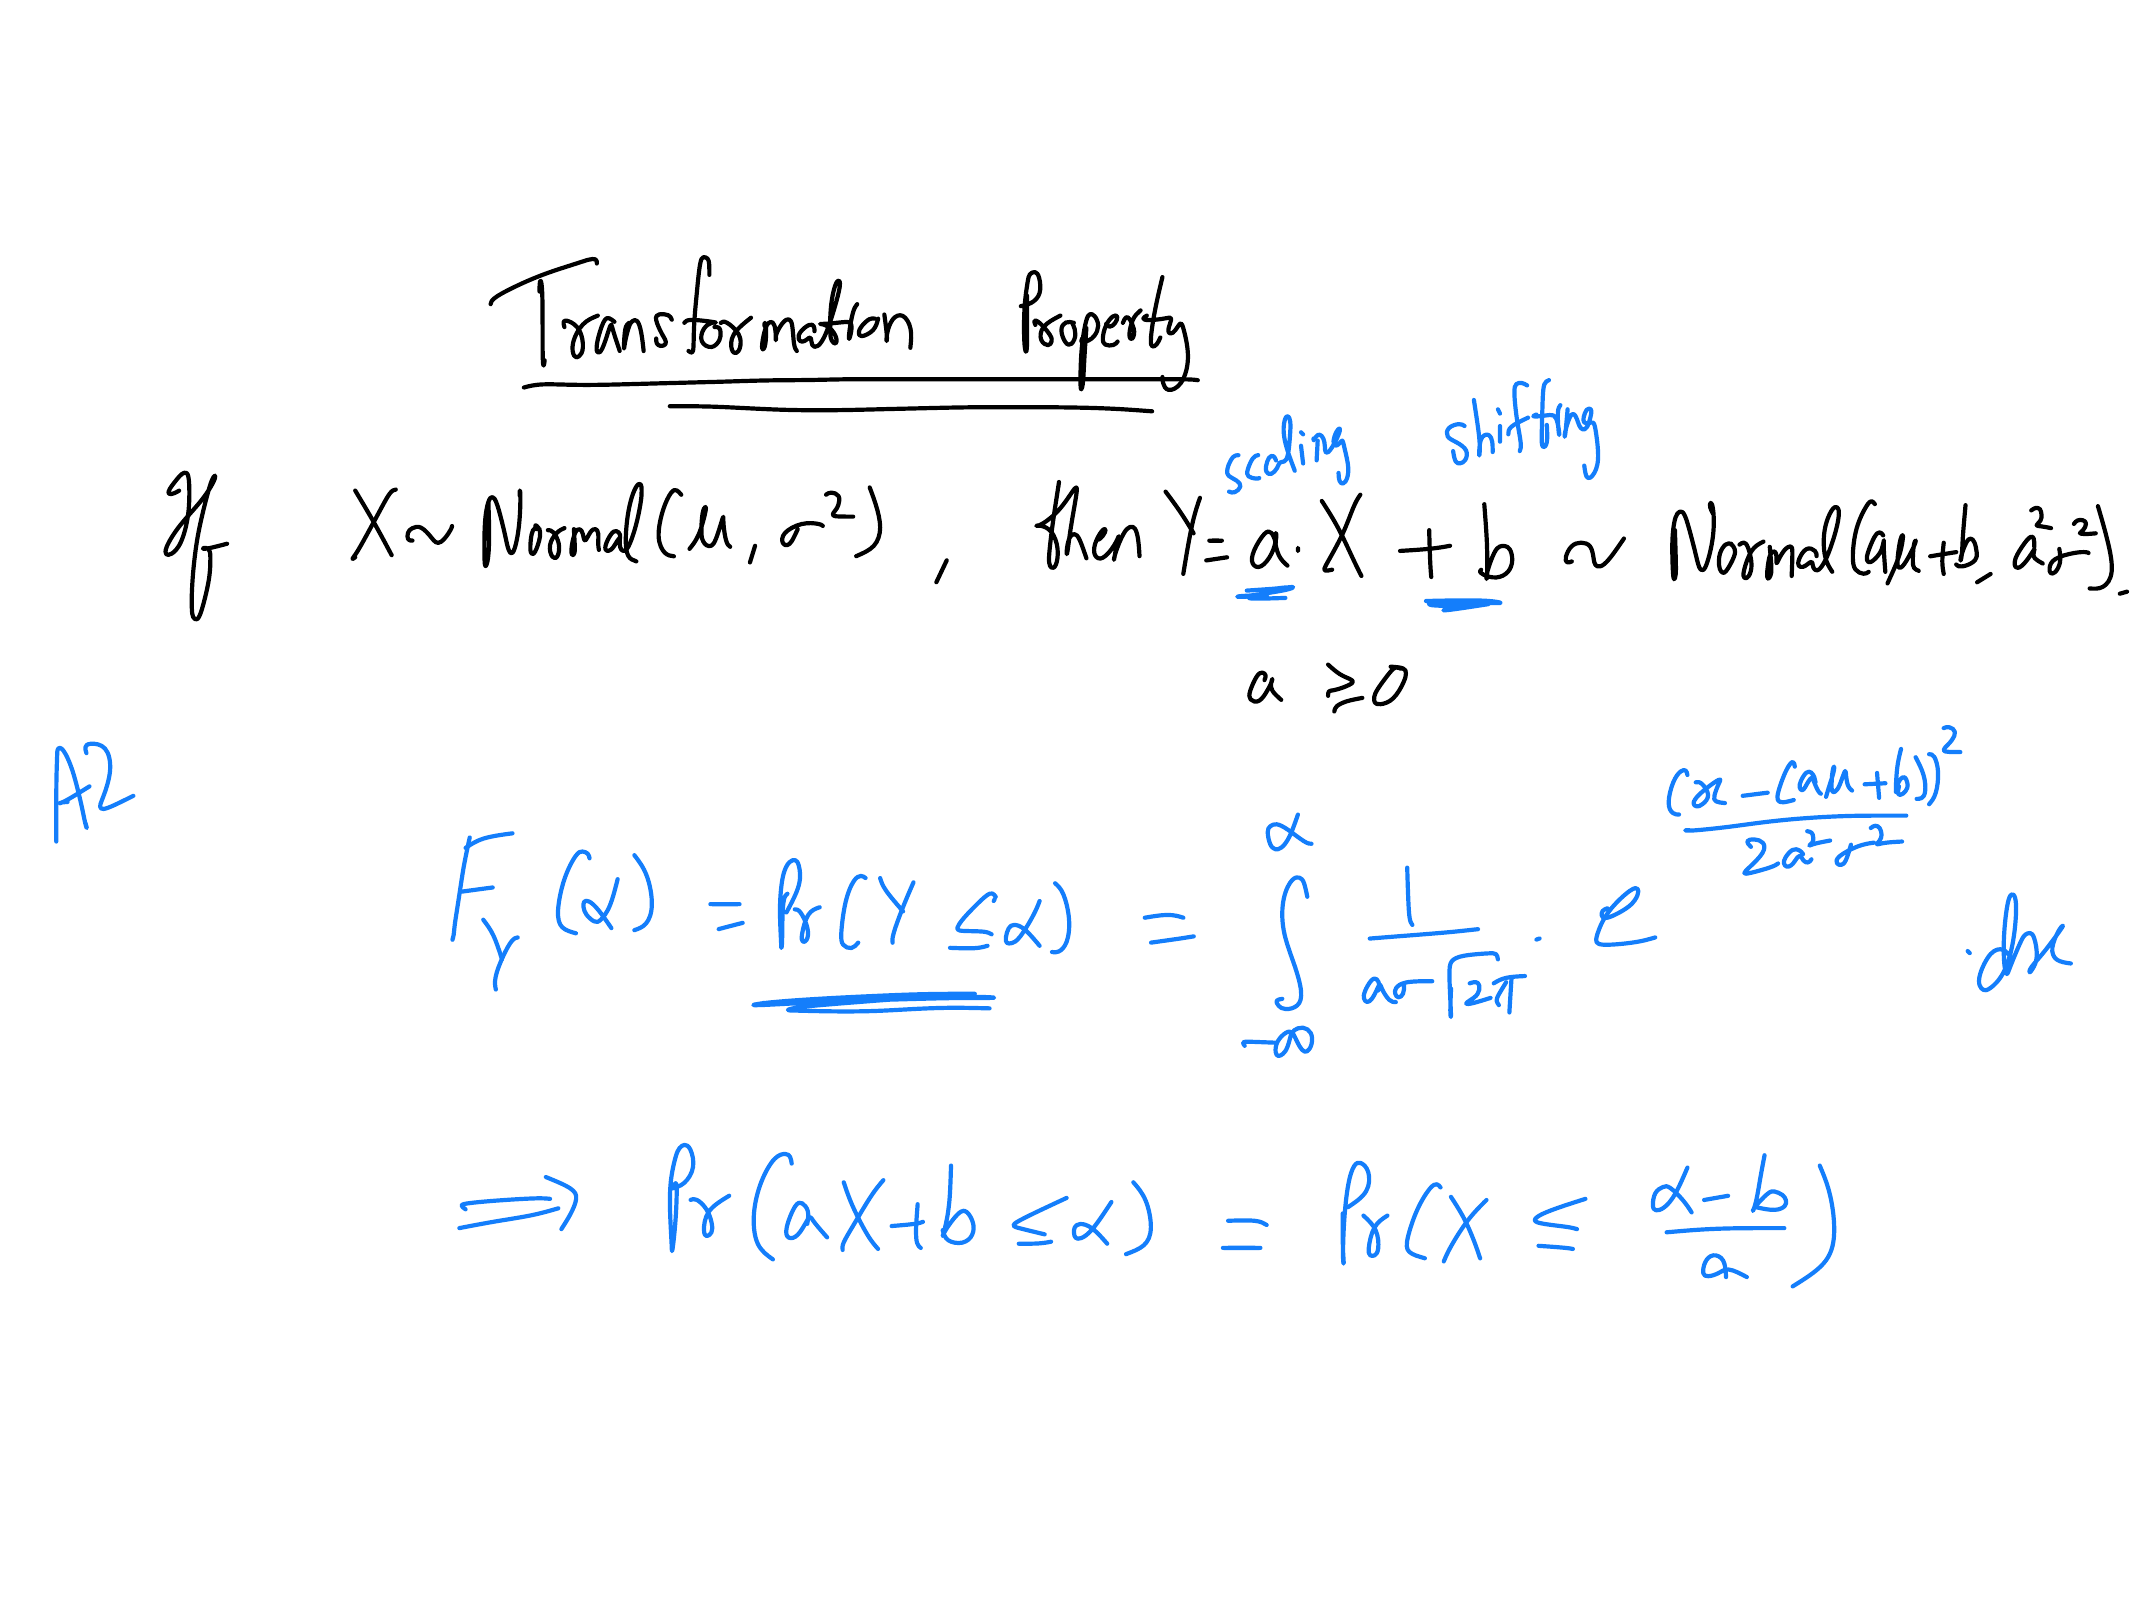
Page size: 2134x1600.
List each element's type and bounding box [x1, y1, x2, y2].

text_box [55, 256, 2128, 1287]
